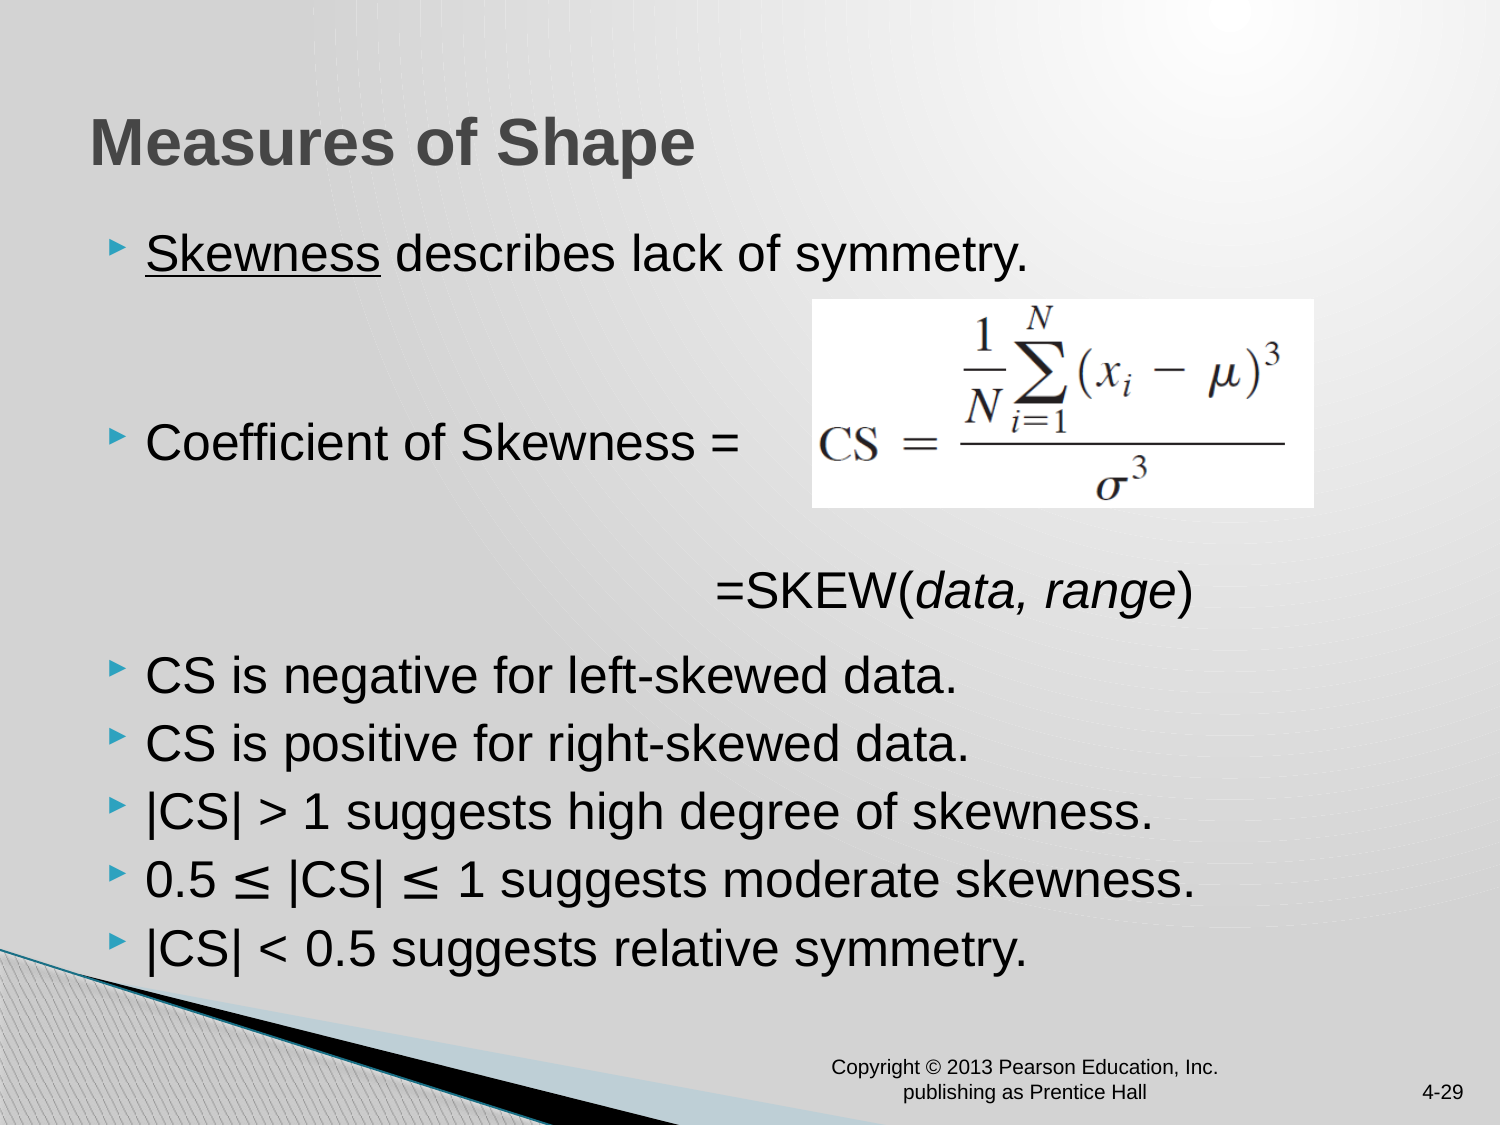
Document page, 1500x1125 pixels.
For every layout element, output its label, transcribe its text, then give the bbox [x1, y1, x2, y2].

footer Copyright © 2013 Pearson Education, Inc. publishing as Prentice Hall [812, 1051, 1238, 1112]
title Measures of Shape [75, 45, 1425, 233]
picture [812, 299, 1315, 508]
list Skewness describes lack of symmetry. Coefficient of Skewness = =SKEW(data, range) CS is negative for left-skewed data. CS is positive for right-skewed data. |CS| > 1 suggests high degree of skewness. 0.5 ≤ |CS| ≤ 1 suggests moderate skewness. |CS| < 0.5 suggests relative symmetry. [74, 212, 1426, 988]
slide_number 4-29 [1362, 1051, 1479, 1112]
